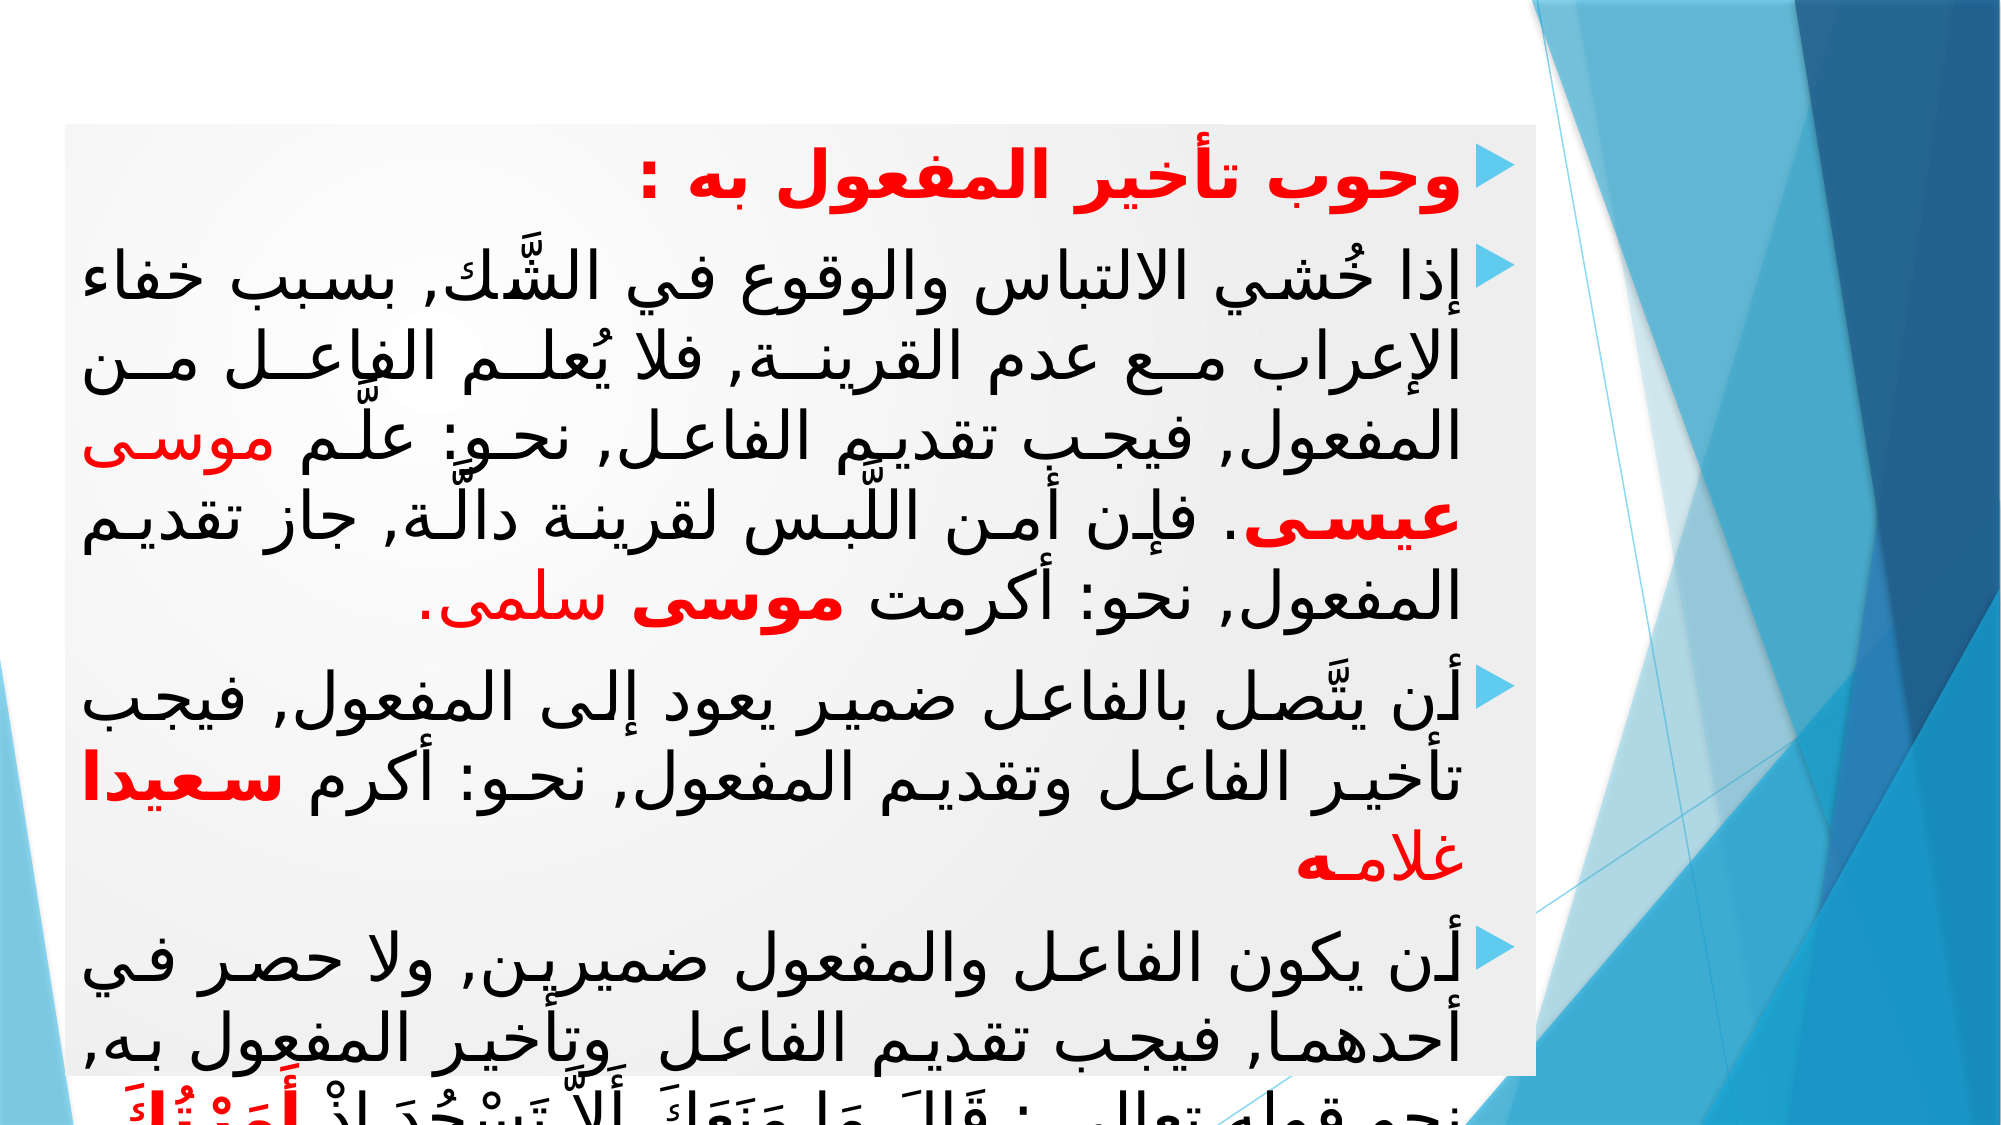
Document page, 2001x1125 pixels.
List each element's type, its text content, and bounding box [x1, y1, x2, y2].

list وحوب تأخير المفعول به : إذا خُشي الالتباس والوقوع في الشَّك, بسبب خفاء الإعراب مع عدم القرينة, فلا يُعلم الفاعل من المفعول, فيجب تقديم الفاعل, نحو: علَّم موسى عيسى. فإن أمن اللَّبس لقرينة دالَّة, جاز تقديم المفعول, نحو: أكرمت موسى سلمى. أن يتَّصل بالفاعل ضمير يعود إلى المفعول, فيجب تأخير الفاعل وتقديم المفعول, نحو: أكرم سعيدا غلامـه أن يكون الفاعل والمفعول ضميرين, ولا حصر في أحدهما, فيجب تقديم الفاعل وتأخير المفعول به, نحو قوله تعالى : قَالَ مَا مَنَعَكَ أَلاَّ تَسْجُدَ إِذْ أَمَرْتُكَ أن يكون الفاعل ضميرا متصلا, والمفعول اسما ظاهرا, فيقدَّم الفاعل في نحو: أكرمـتُ عليا [65, 124, 1536, 1076]
